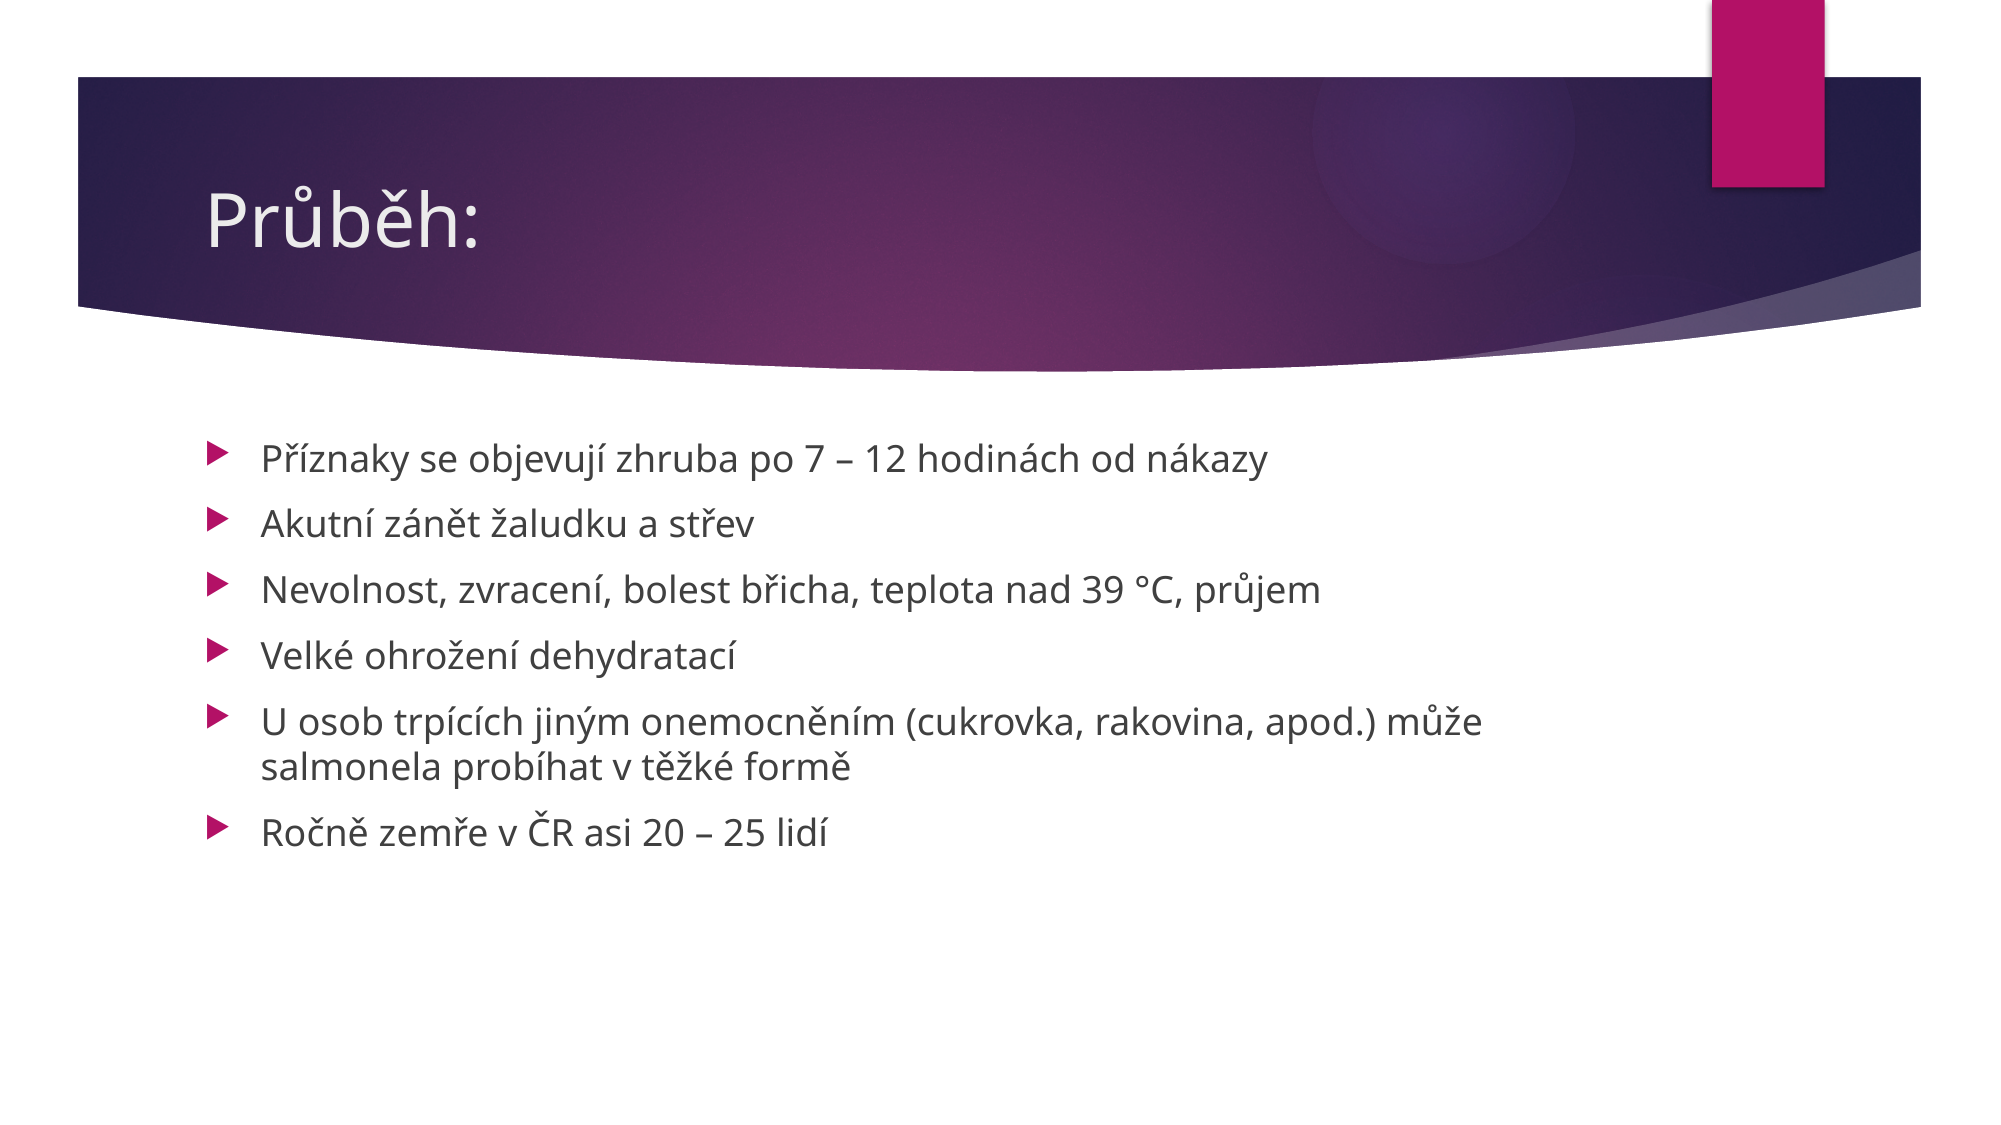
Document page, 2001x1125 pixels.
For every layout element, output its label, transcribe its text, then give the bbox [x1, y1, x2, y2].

list Příznaky se objevují zhruba po 7 – 12 hodinách od nákazy Akutní zánět žaludku a střev Nevolnost, zvracení, bolest břicha, teplota nad 39 °C, průjem Velké ohrožení dehydratací U osob trpících jiným onemocněním (cukrovka, rakovina, apod.) může salmonela probíhat v těžké formě Ročně zemře v ČR asi 20 – 25 lidí [189, 427, 1638, 988]
title Průběh: [189, 159, 1627, 276]
